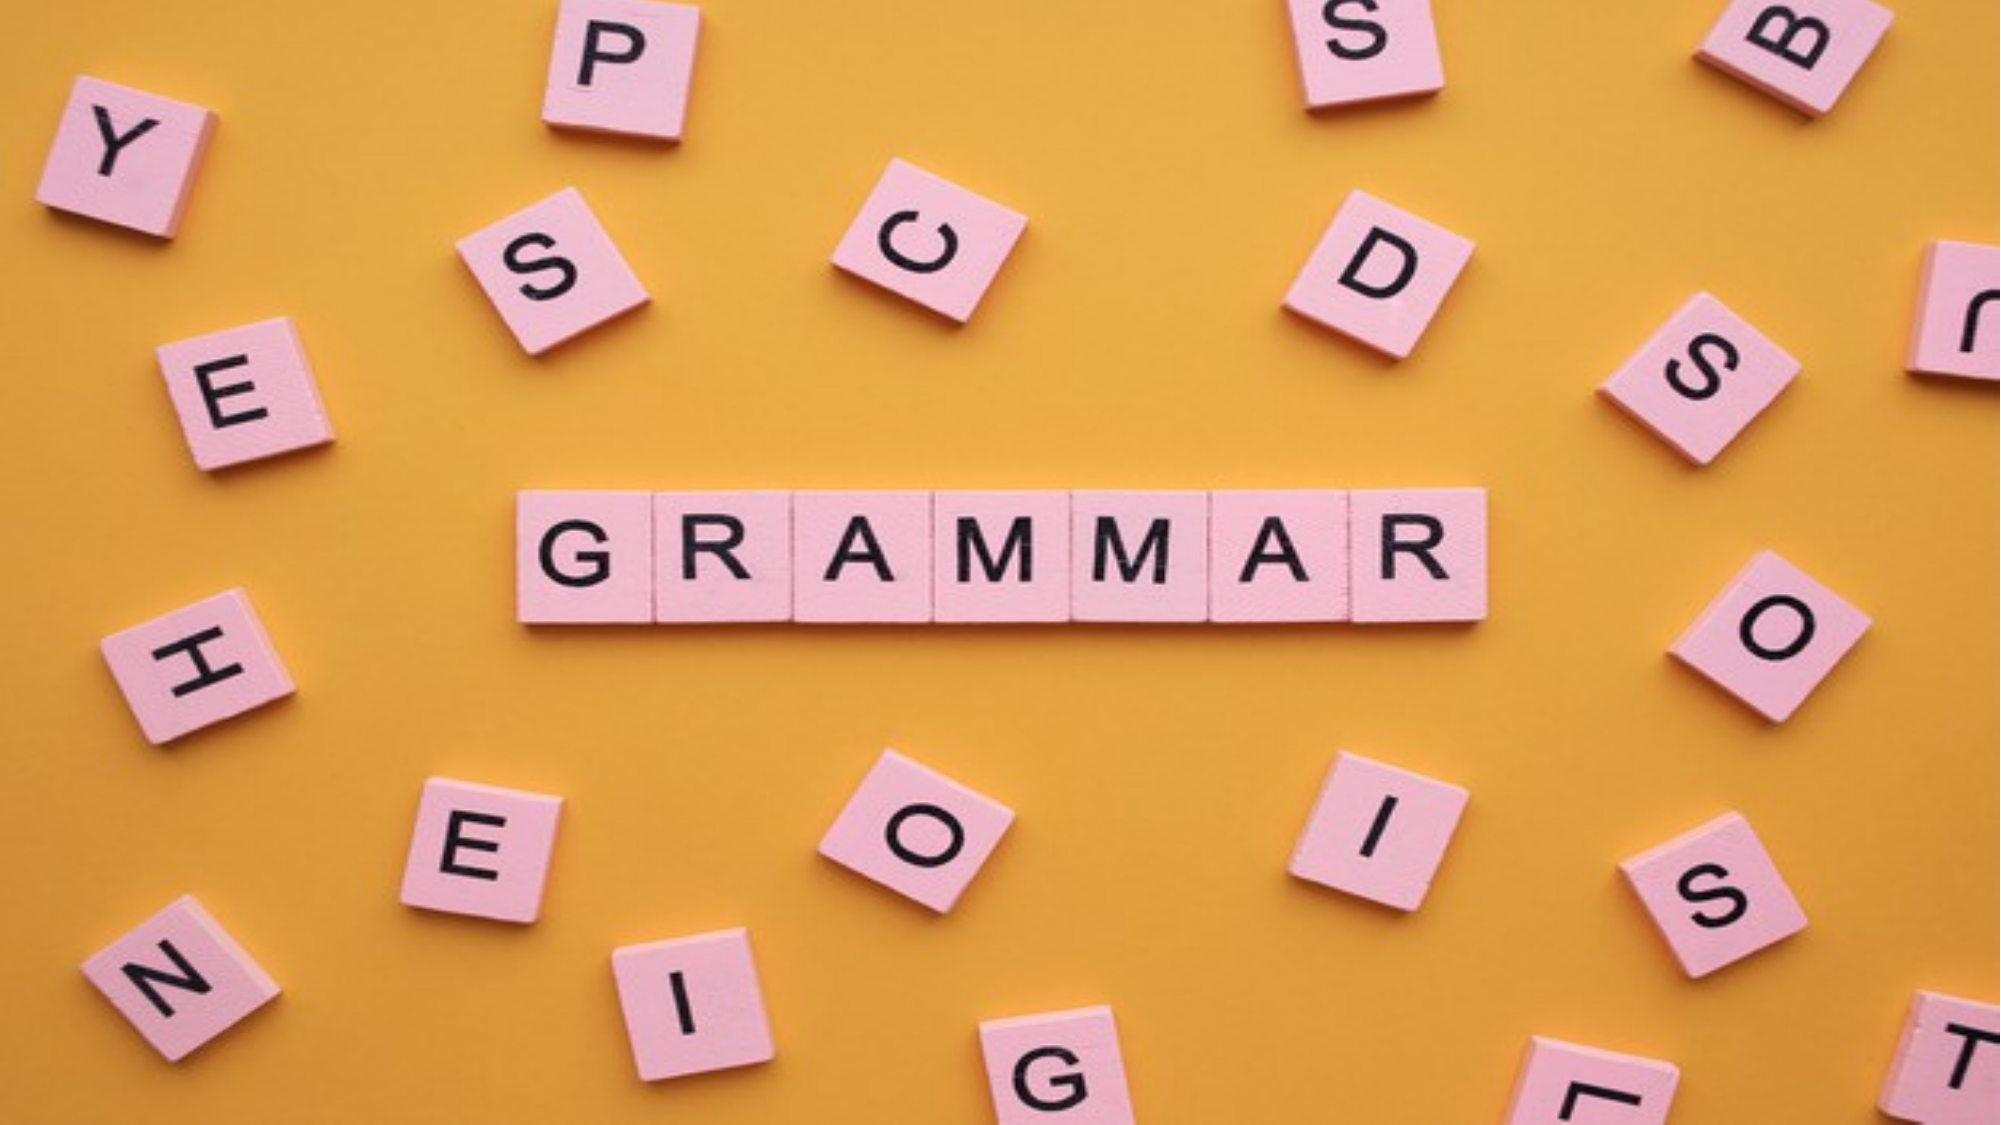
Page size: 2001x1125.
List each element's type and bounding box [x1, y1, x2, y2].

list [0, 0, 2000, 1125]
